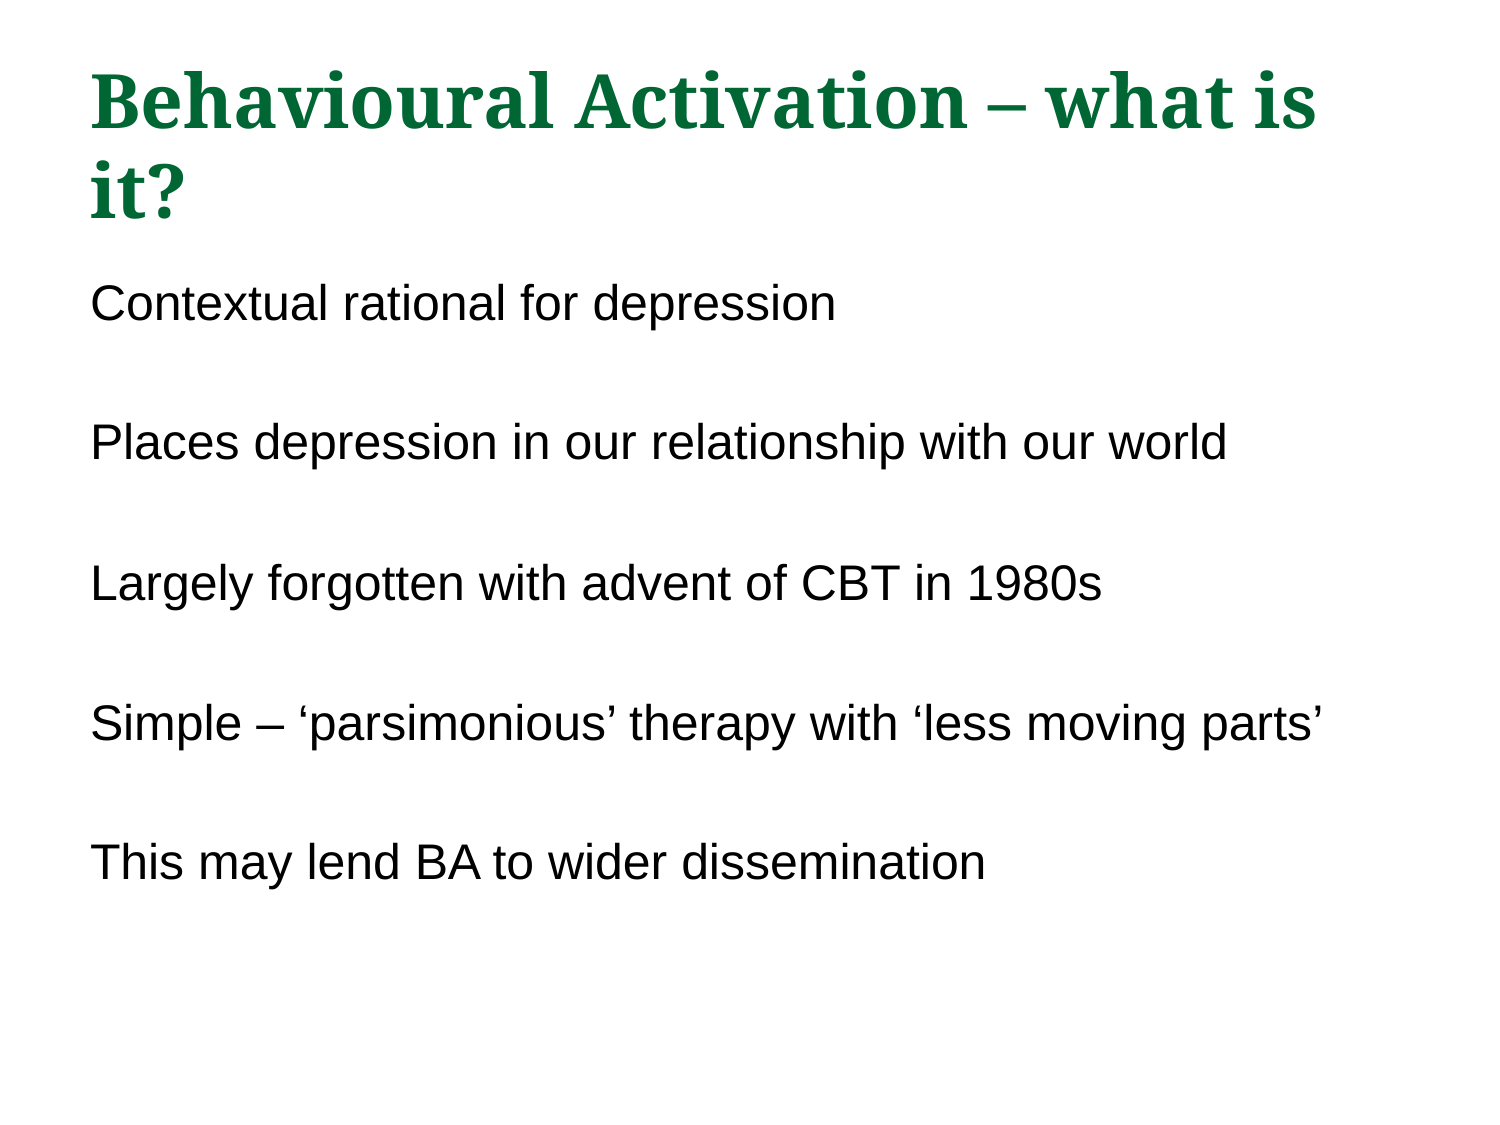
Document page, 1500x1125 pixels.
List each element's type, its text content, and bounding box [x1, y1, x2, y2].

list Contextual rational for depression Places depression in our relationship with our world Largely forgotten with advent of CBT in 1980s Simple – ‘parsimonious’ therapy with ‘less moving parts’ This may lend BA to wider dissemination [74, 262, 1426, 1006]
title Behavioural Activation – what is it? [74, 45, 1426, 233]
